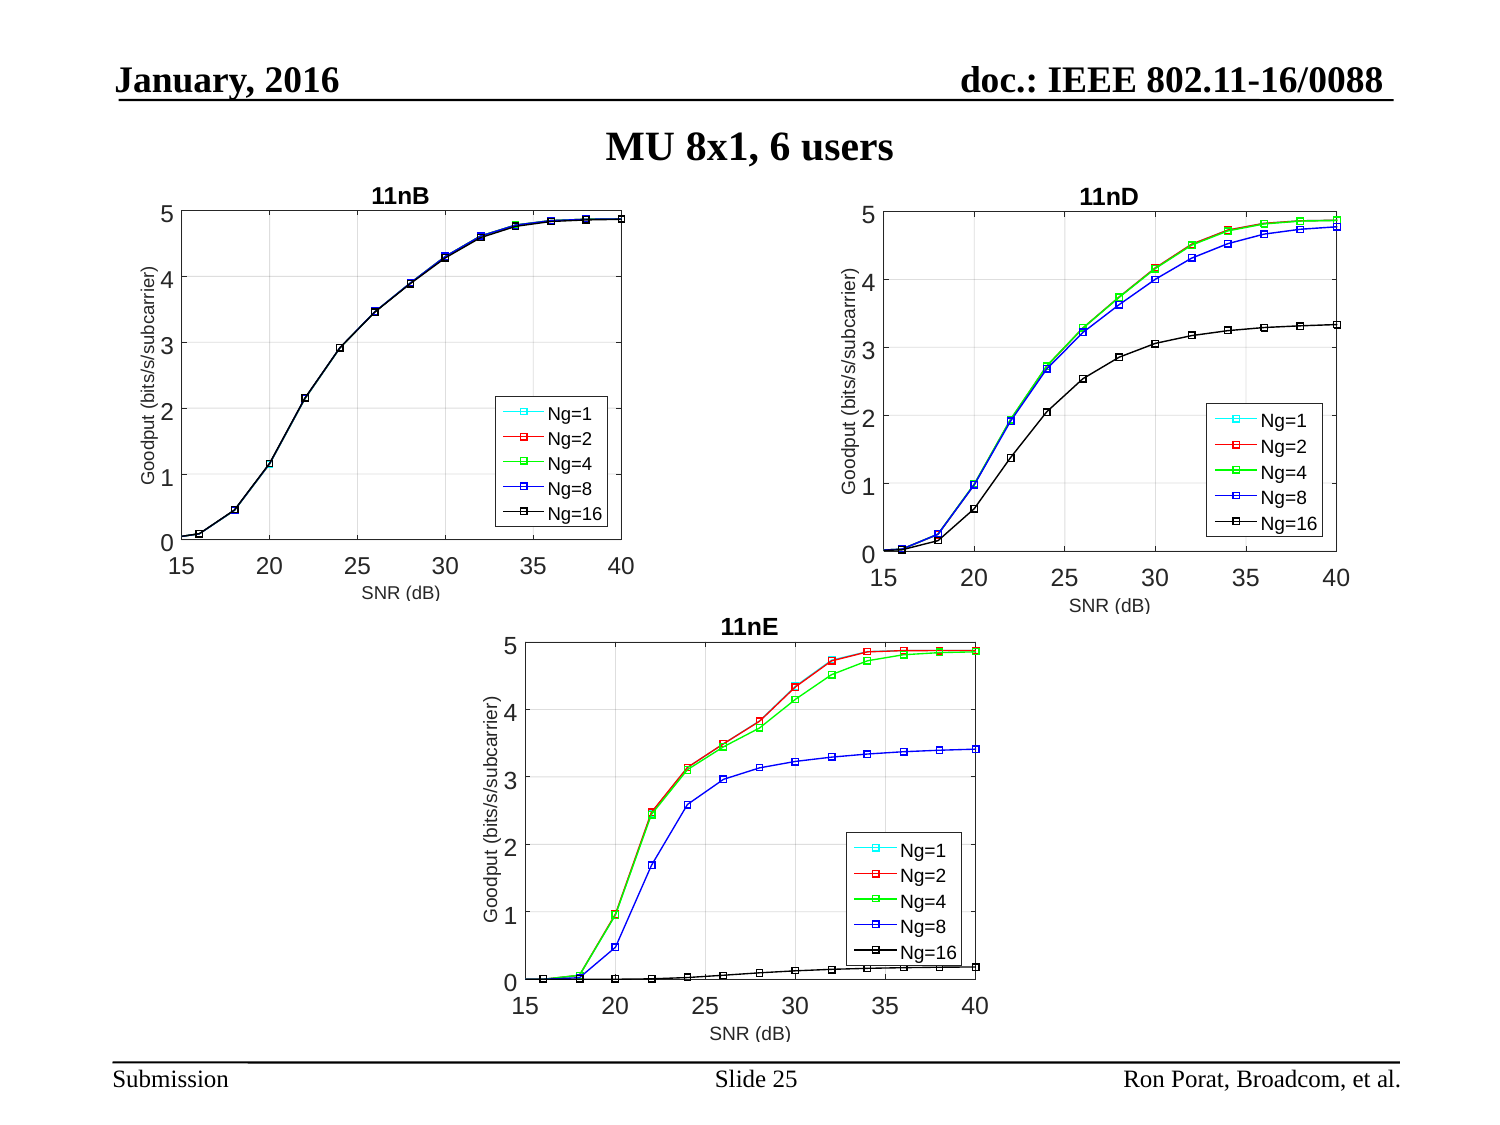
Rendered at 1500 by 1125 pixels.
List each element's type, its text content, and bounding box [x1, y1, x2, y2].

slide_number Slide 25 [712, 1061, 800, 1093]
picture [107, 176, 675, 601]
title MU 8x1, 6 users [112, 99, 1388, 188]
picture [449, 176, 1392, 1042]
footer Ron Porat, Broadcom, et al. [1119, 1061, 1402, 1093]
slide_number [114, 54, 342, 101]
